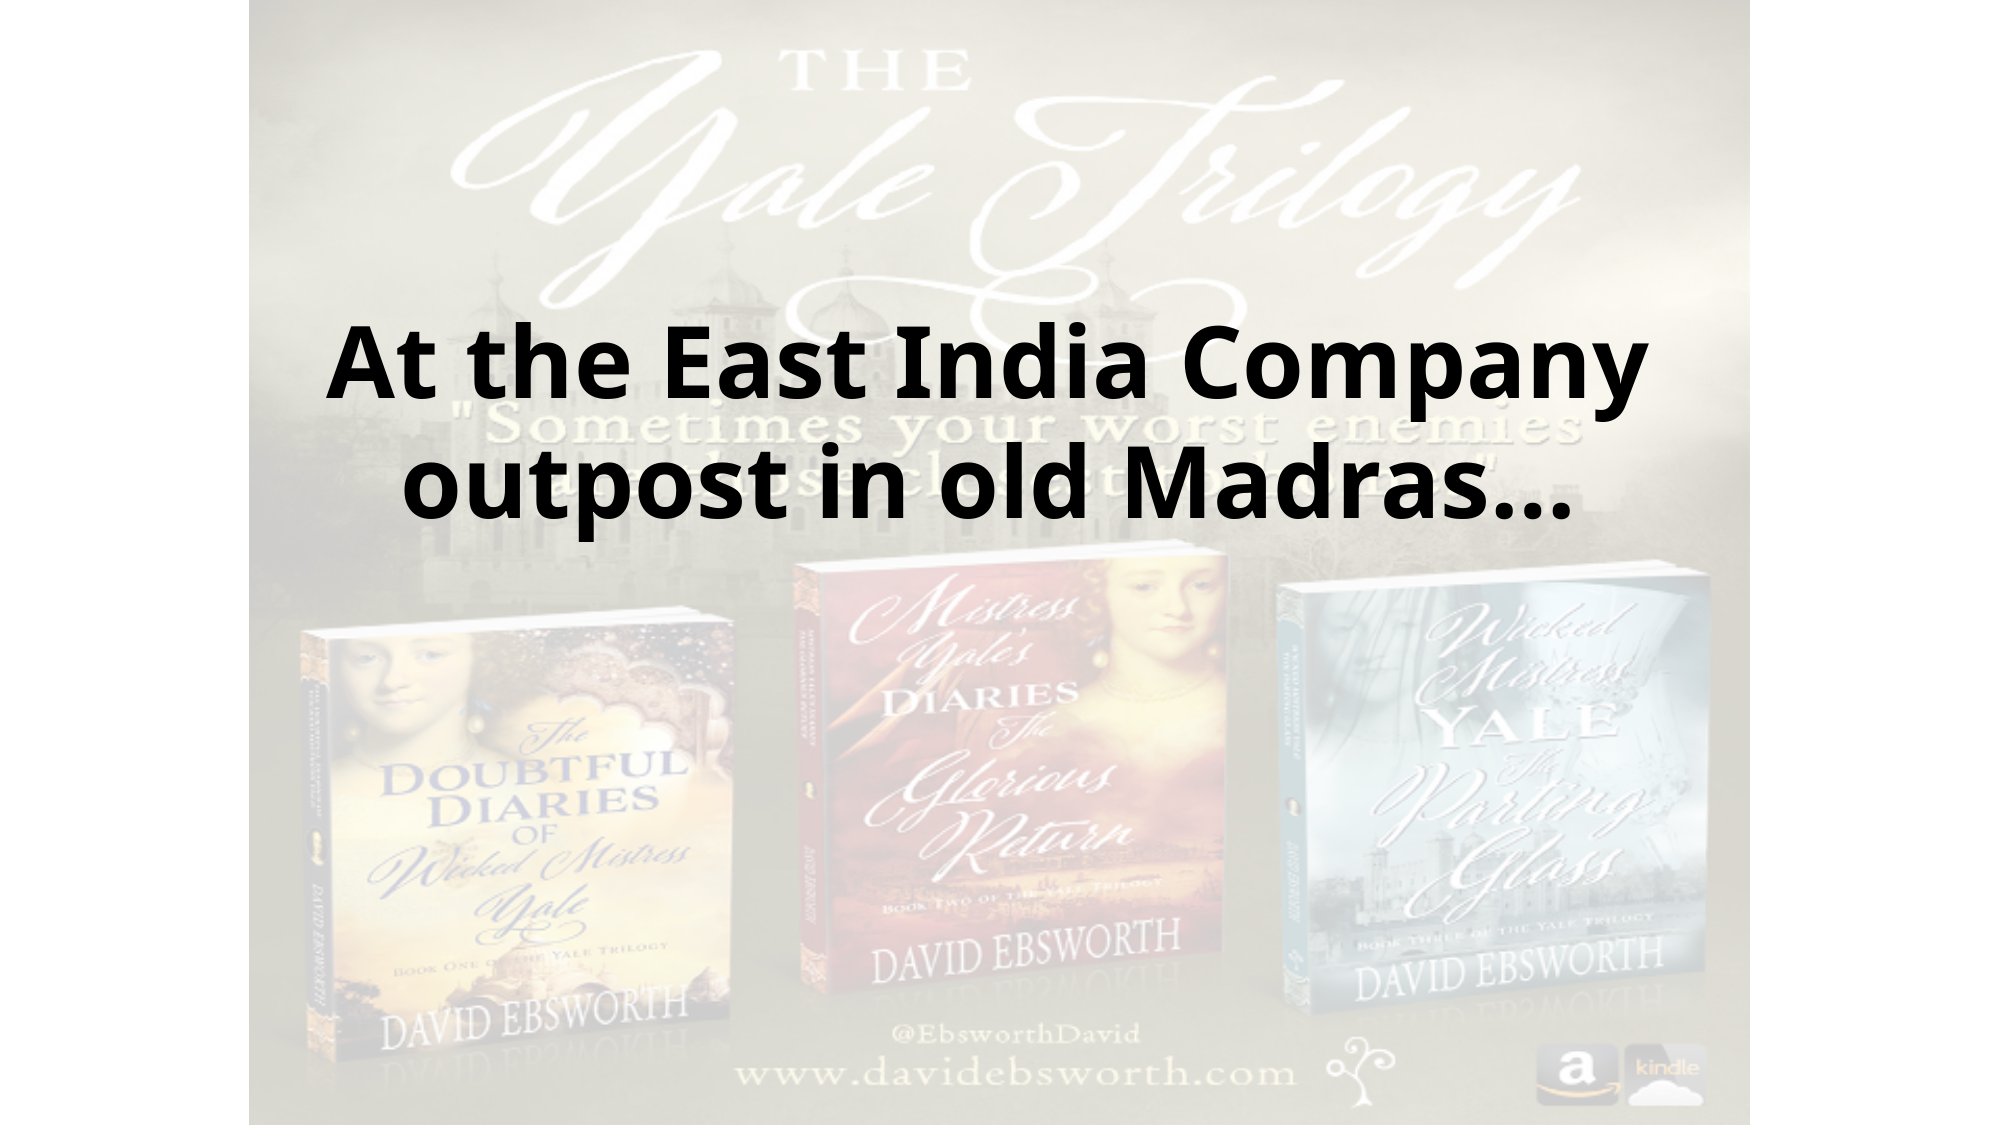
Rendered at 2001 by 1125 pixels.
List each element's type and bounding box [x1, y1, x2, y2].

picture [249, 0, 1750, 1125]
